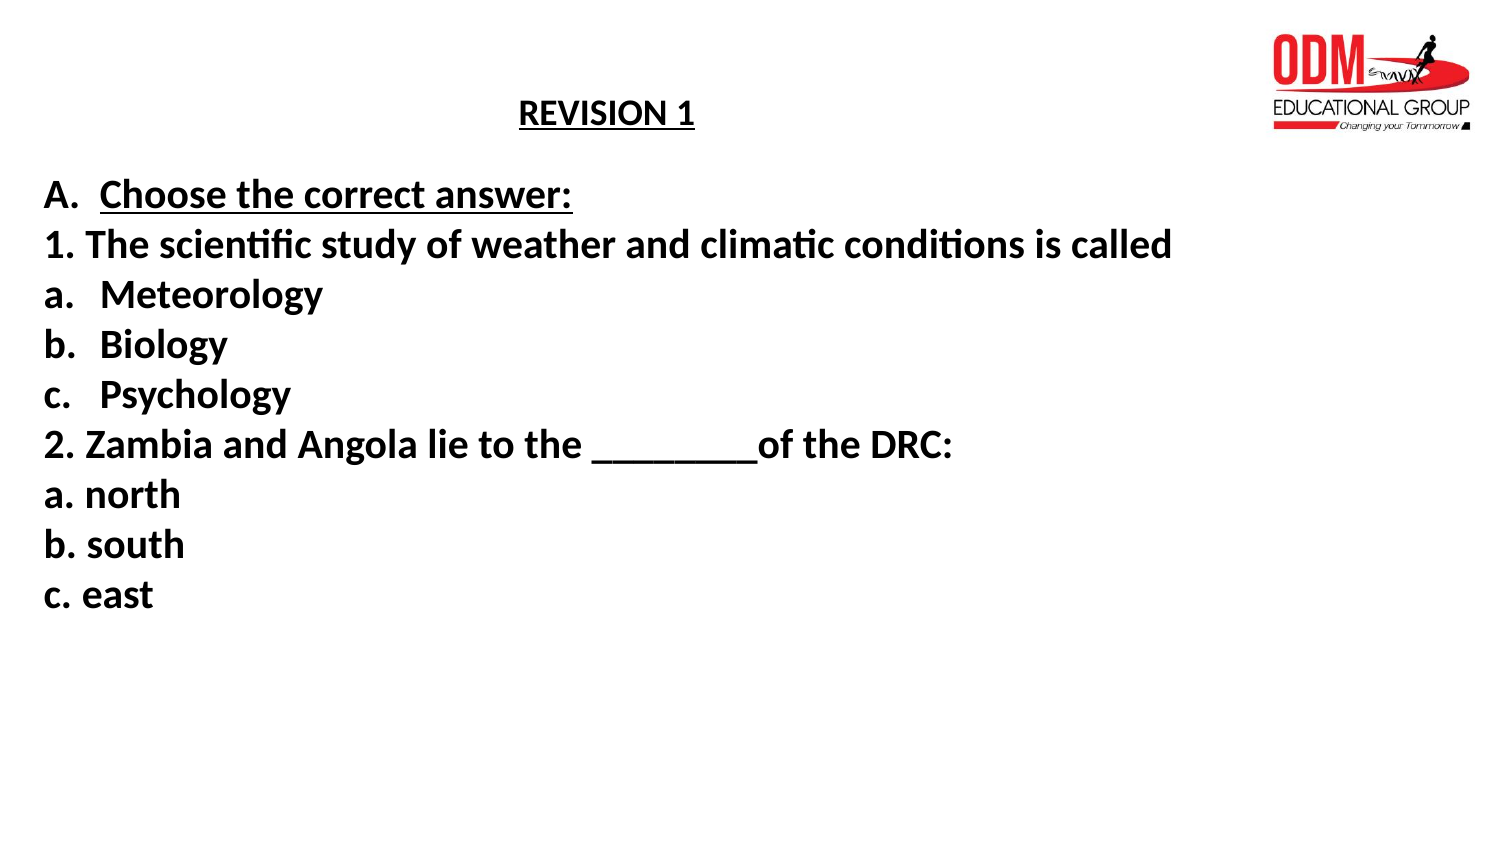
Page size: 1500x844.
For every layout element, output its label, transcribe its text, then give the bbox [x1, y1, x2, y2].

picture [1255, 6, 1488, 158]
text_box REVISION 1 [503, 80, 765, 141]
text_box Choose the correct answer: 1. The scientific study of weather and climatic conditions is called Meteorology Biology Psychology 2. Zambia and Angola lie to the ________of the DRC: a. north b. south c. east [28, 159, 1488, 625]
